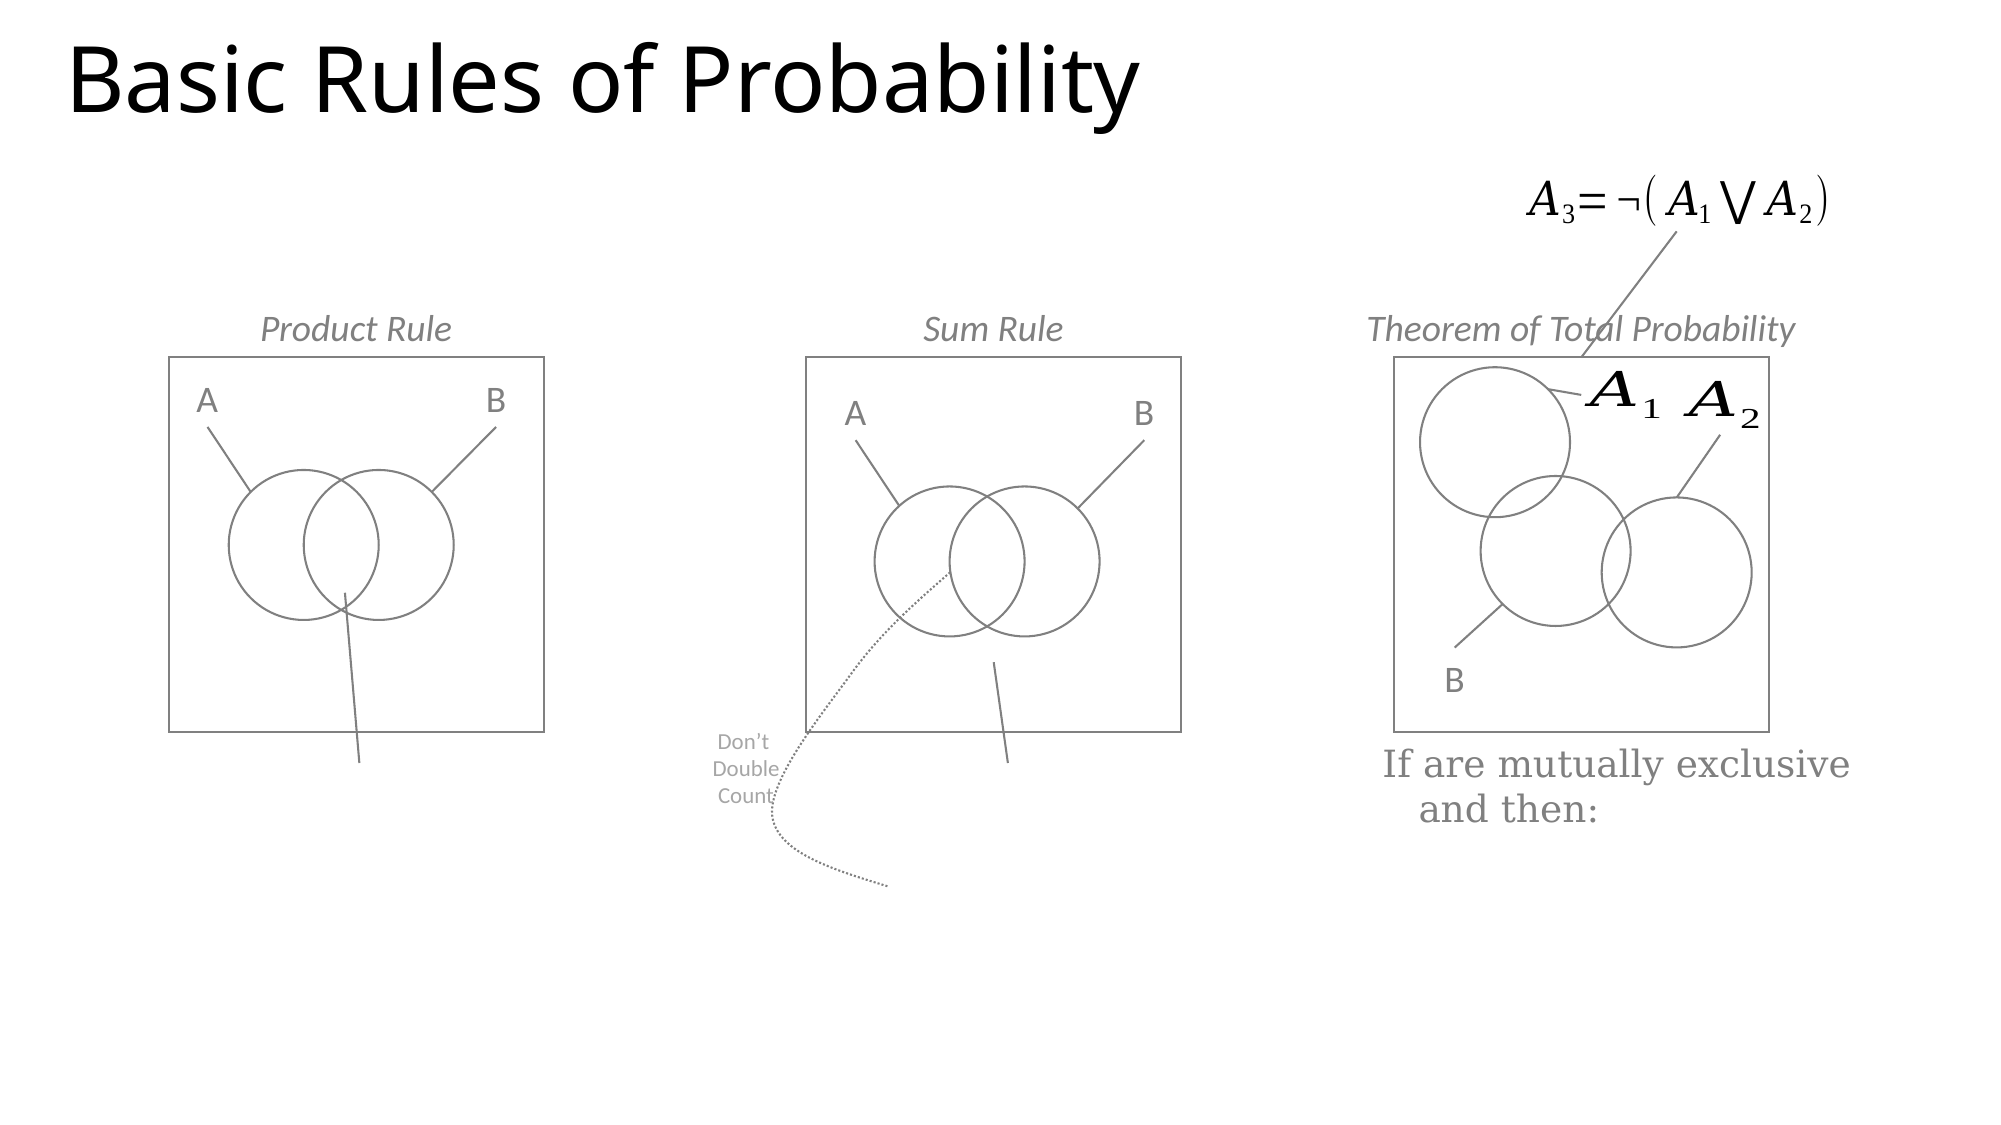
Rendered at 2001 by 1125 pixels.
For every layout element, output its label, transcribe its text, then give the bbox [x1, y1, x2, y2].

text_box [1479, 474, 1632, 628]
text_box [431, 427, 497, 492]
text_box B [1429, 647, 1480, 708]
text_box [344, 592, 360, 763]
text_box Theorem of Total Probability [1351, 296, 1581, 356]
text_box B [471, 367, 522, 427]
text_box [855, 441, 899, 506]
text_box Product Rule [245, 296, 468, 357]
title Basic Rules of Probability [50, 23, 1775, 142]
text_box B [1119, 380, 1170, 441]
text_box [805, 356, 1182, 733]
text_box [1548, 389, 1582, 395]
text_box [1419, 366, 1572, 518]
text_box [1077, 441, 1145, 509]
text_box A [181, 367, 234, 427]
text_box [207, 427, 251, 492]
text_box [227, 468, 341, 621]
text_box A [829, 380, 882, 441]
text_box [1454, 604, 1503, 648]
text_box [1676, 434, 1721, 498]
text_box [1581, 231, 1677, 358]
text_box [1393, 356, 1770, 733]
text_box Theorem of Total Probability [1677, 296, 1811, 356]
text_box [938, 578, 987, 638]
text_box [1609, 496, 1753, 649]
text_box Don’t Double Count [697, 718, 795, 816]
text_box [168, 356, 545, 733]
text_box [873, 485, 987, 618]
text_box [993, 662, 1008, 763]
text_box [948, 485, 1101, 638]
text_box [302, 468, 455, 621]
text_box [771, 571, 951, 888]
text_box Sum Rule [908, 296, 1079, 357]
